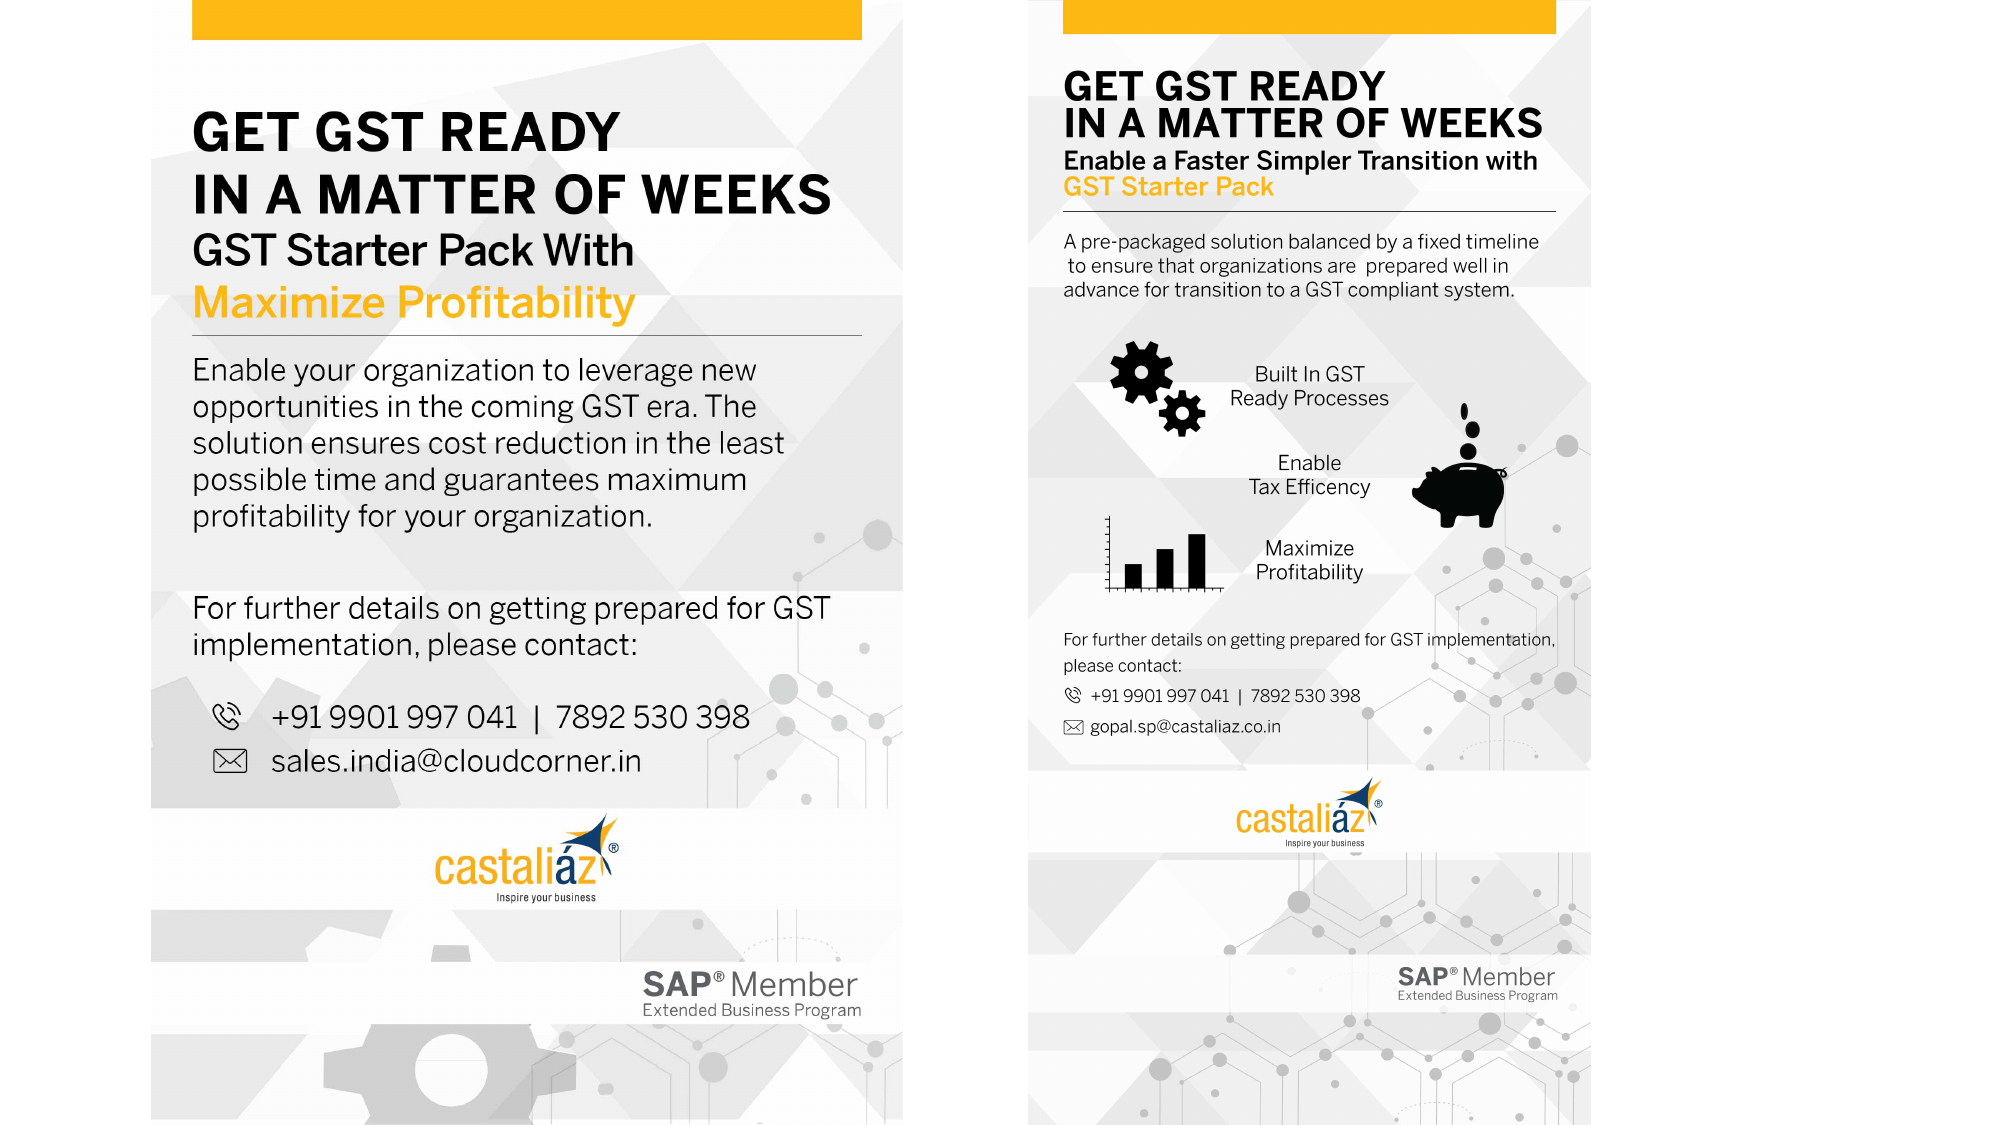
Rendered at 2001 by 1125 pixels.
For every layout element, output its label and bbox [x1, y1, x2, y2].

picture [151, 0, 903, 1125]
picture [1028, 0, 1591, 1125]
